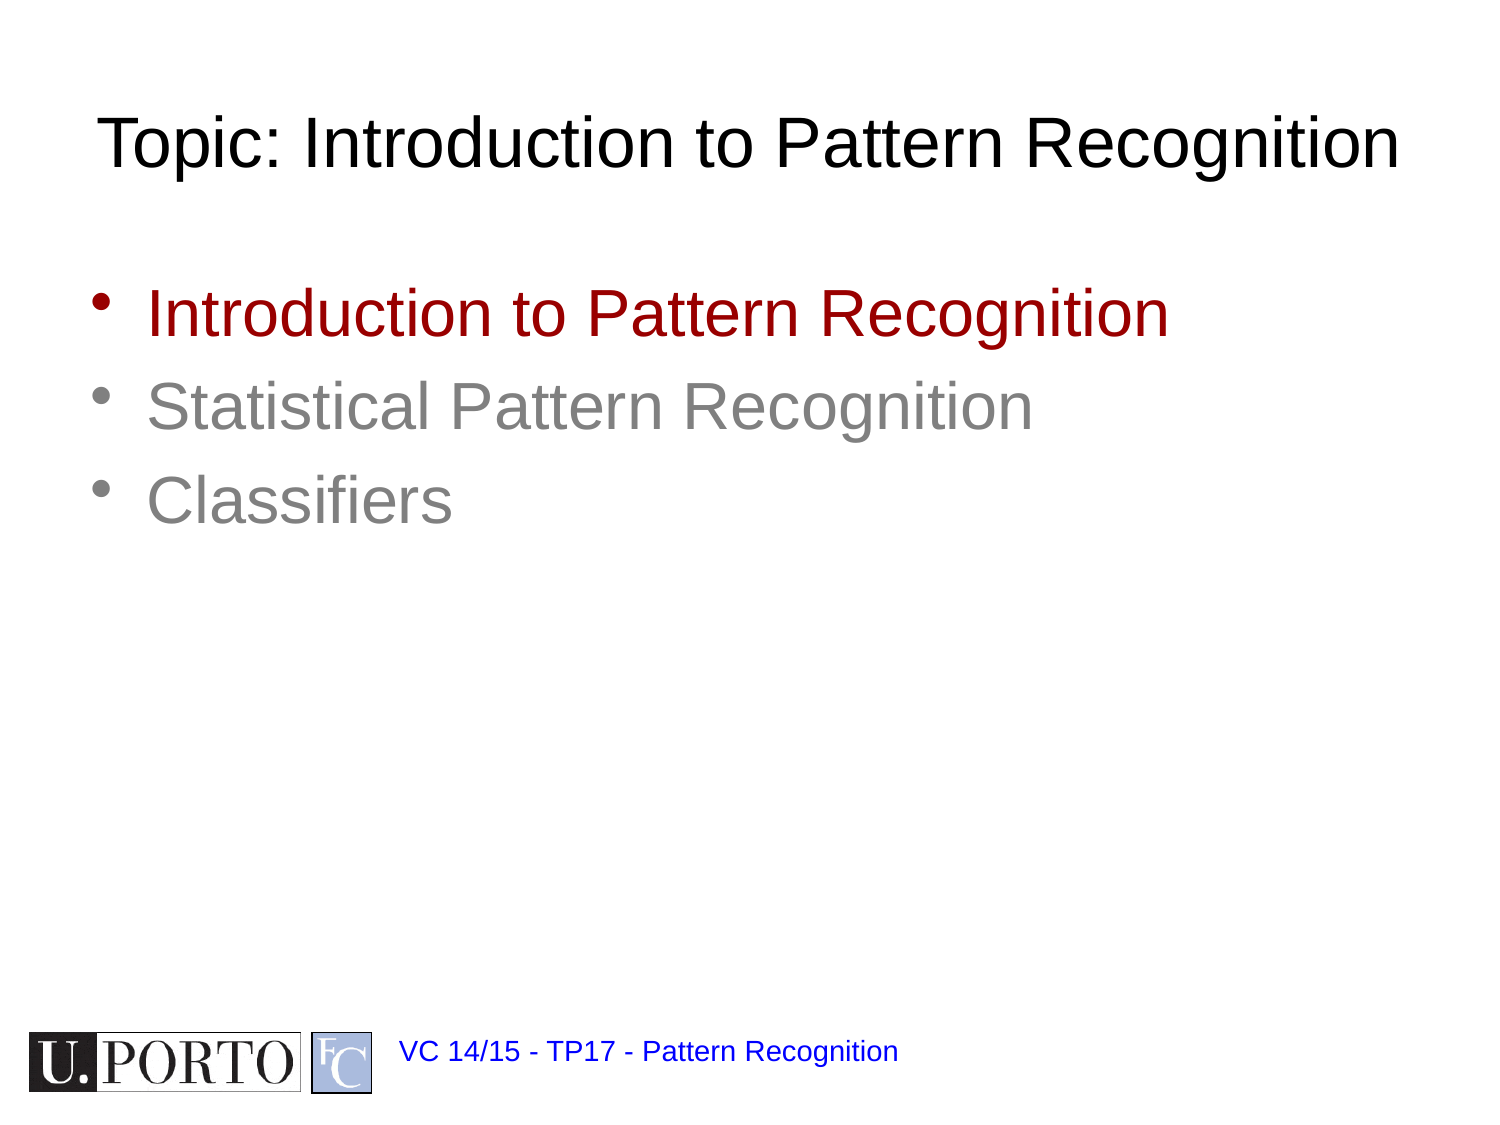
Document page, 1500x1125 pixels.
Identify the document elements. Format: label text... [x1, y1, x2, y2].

list Introduction to Pattern Recognition Statistical Pattern Recognition Classifiers [74, 262, 1426, 870]
footer VC 14/15 - TP17 - Pattern Recognition [383, 1024, 1306, 1103]
title Topic: Introduction to Pattern Recognition [74, 44, 1426, 233]
picture [313, 1033, 371, 1092]
picture [29, 1032, 301, 1092]
